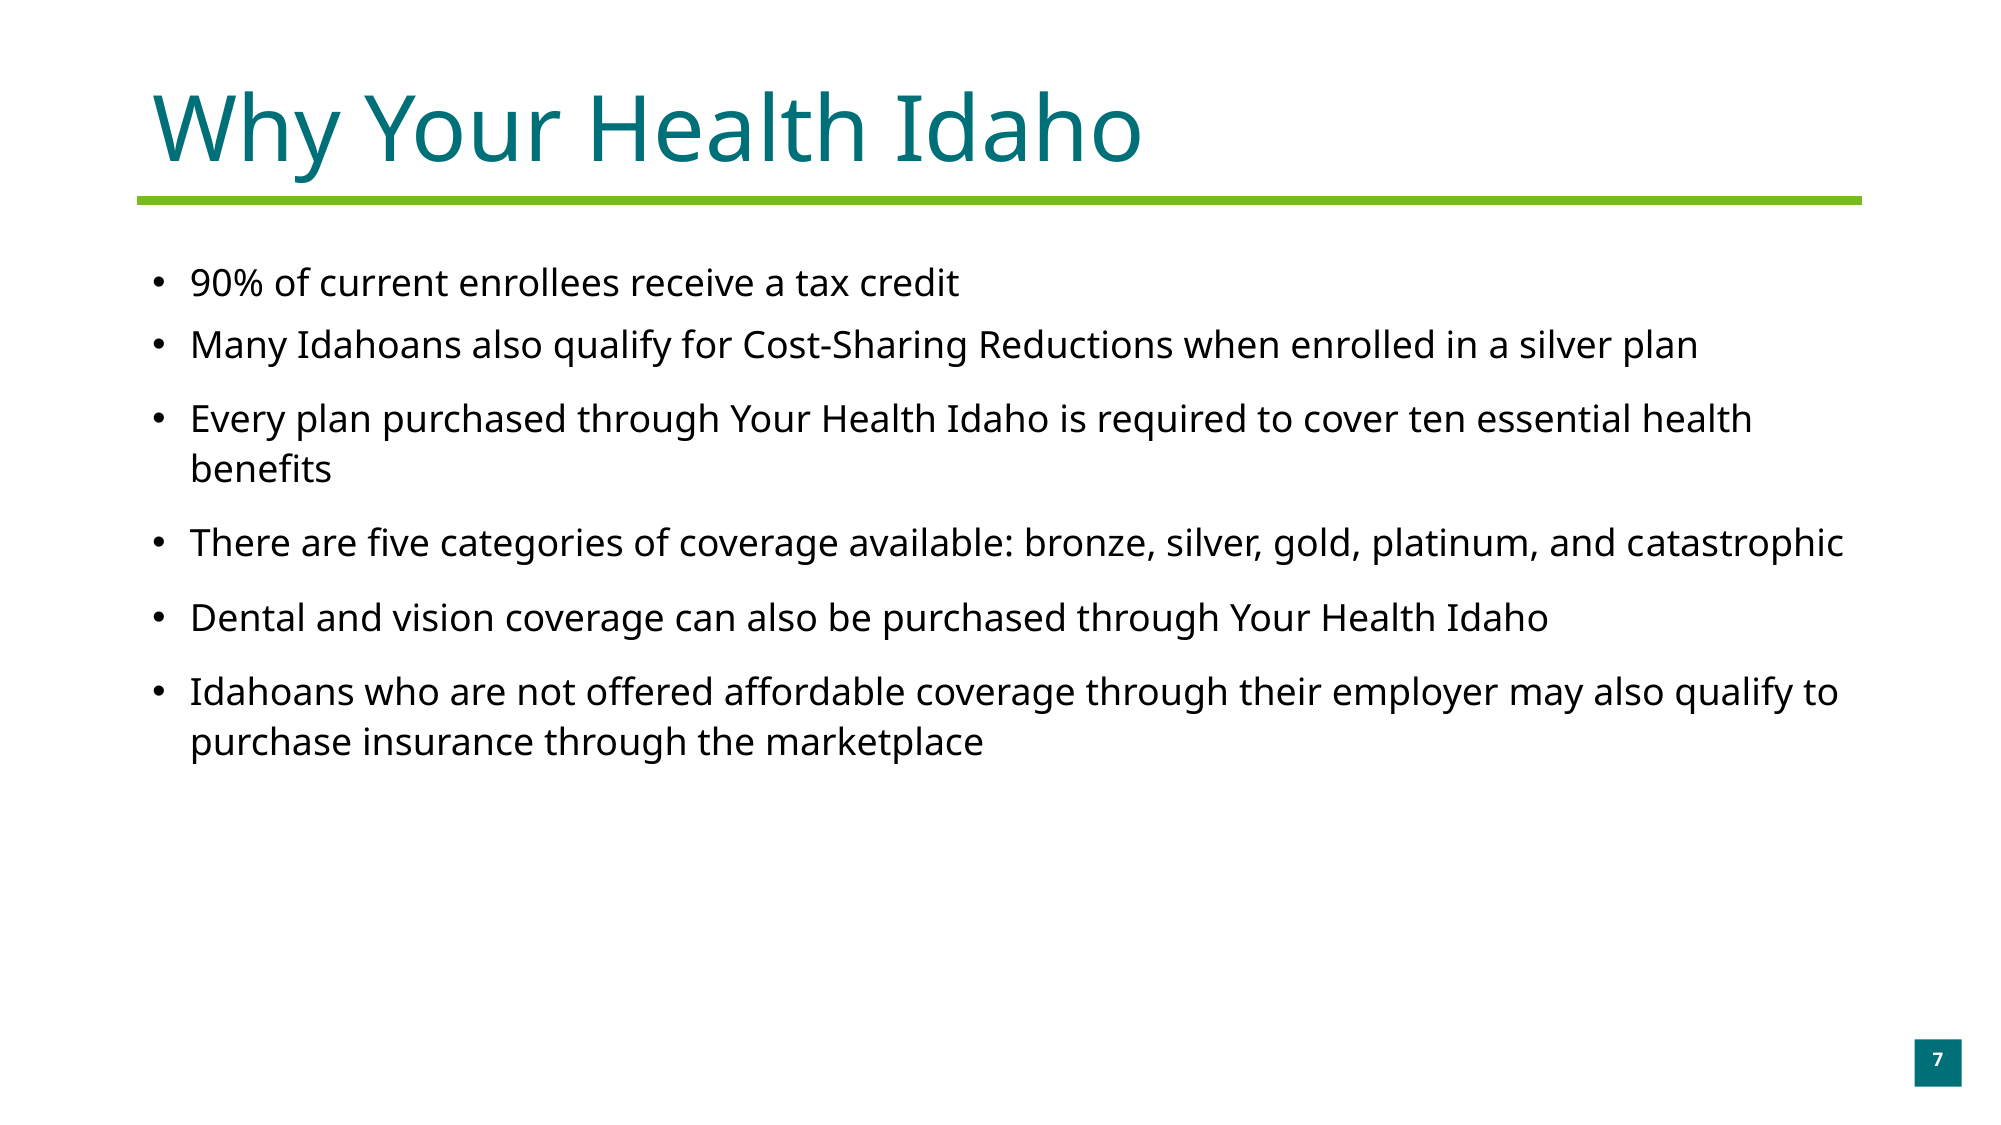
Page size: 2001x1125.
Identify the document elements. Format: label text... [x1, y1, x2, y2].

title Why Your Health Idaho [137, 61, 1863, 200]
slide_number 7 [1899, 1036, 1977, 1085]
list 90% of current enrollees receive a tax credit Many Idahoans also qualify for Cost-Sharing Reductions when enrolled in a silver plan Every plan purchased through Your Health Idaho is required to cover ten essential health benefits There are five categories of coverage available: bronze, silver, gold, platinum, and catastrophic Dental and vision coverage can also be purchased through Your Health Idaho Idahoans who are not offered affordable coverage through their employer may also qualify to purchase insurance through the marketplace [137, 246, 1863, 1029]
